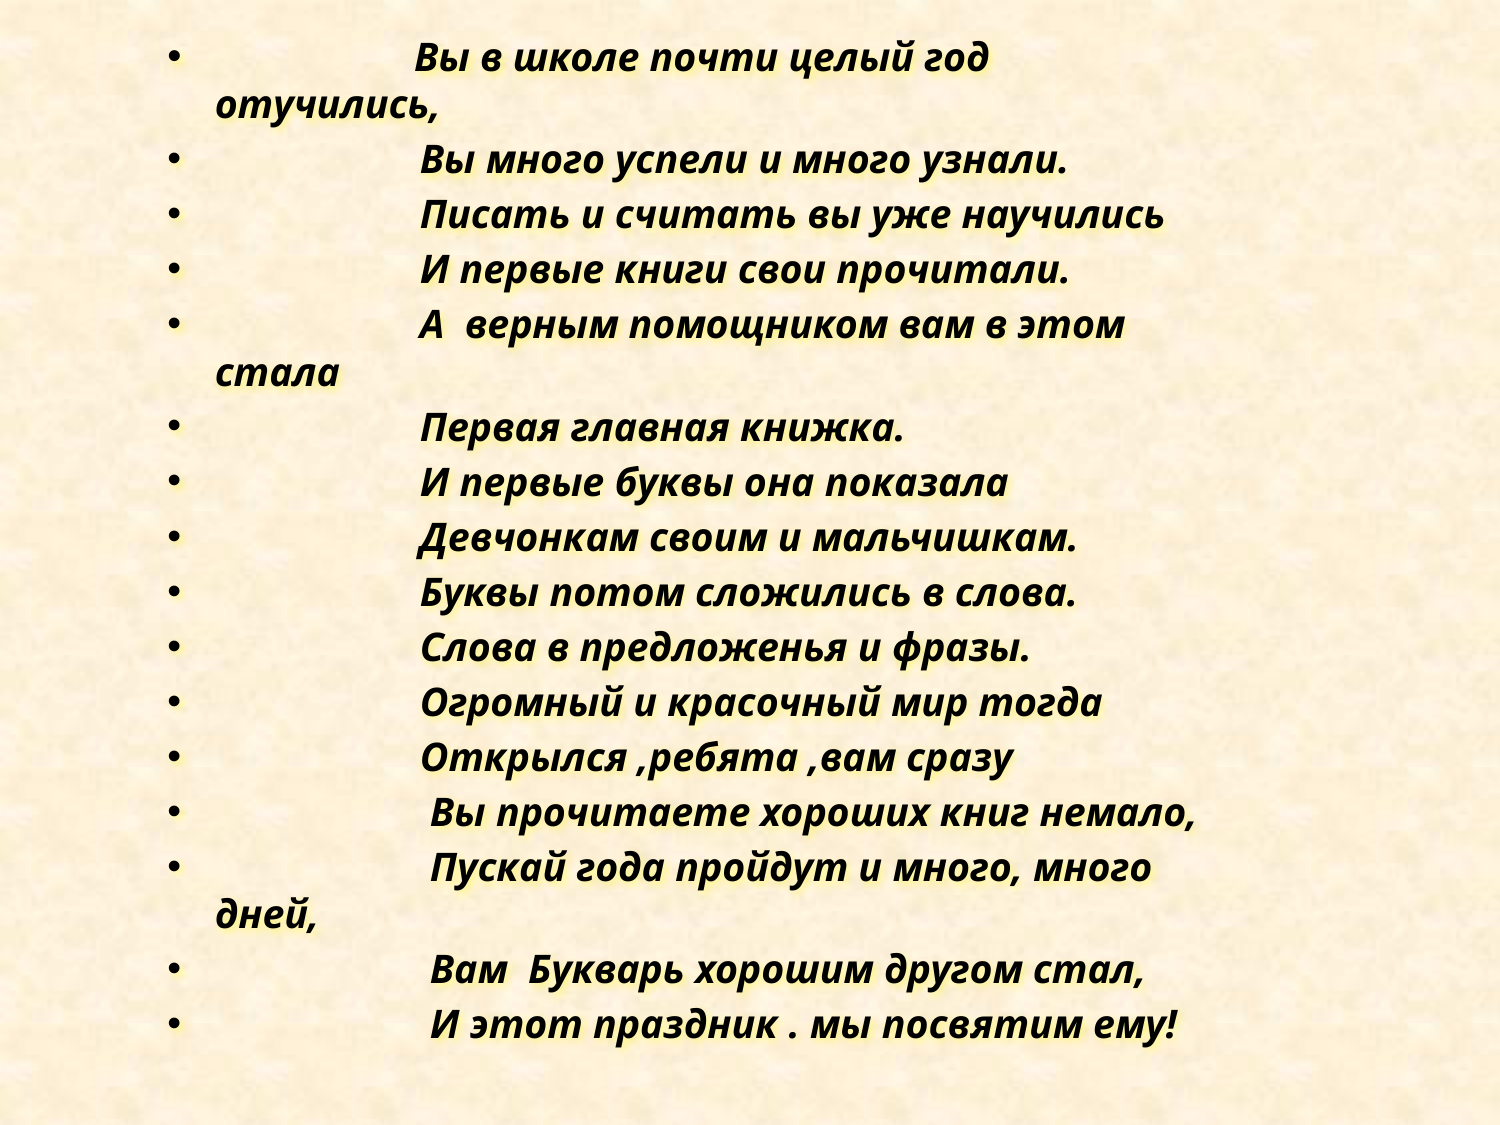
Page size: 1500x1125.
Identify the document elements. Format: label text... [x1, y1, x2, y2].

list Вы в школе почти целый год отучились, Вы много успели и много узнали. Писать и считать вы уже научились И первые книги свои прочитали. А верным помощником вам в этом стала Первая главная книжка. И первые буквы она показала Девчонкам своим и мальчишкам. Буквы потом сложились в слова. Слова в предложенья и фразы. Огромный и красочный мир тогда Открылся ,ребята ,вам сразу Вы прочитаете хороших книг немало, Пускай года пройдут и много, много дней, Вам Букварь хорошим другом стал, И этот праздник . мы посвятим ему! [152, 23, 1231, 1102]
picture [0, 0, 1500, 1125]
